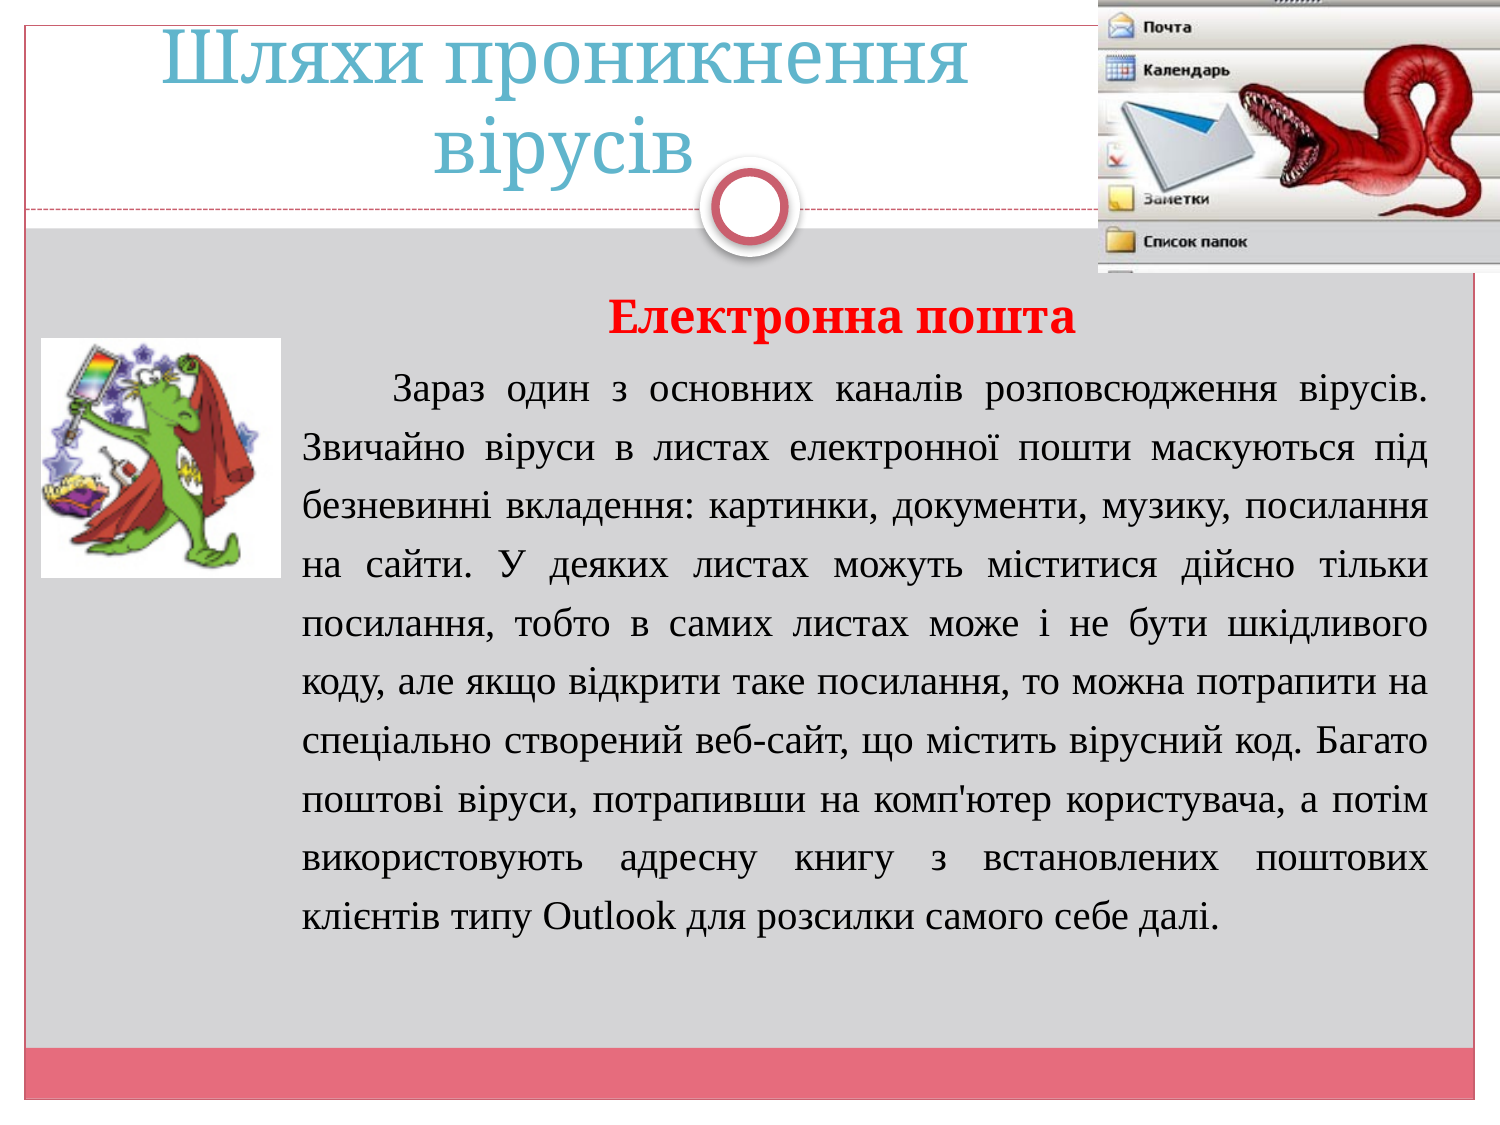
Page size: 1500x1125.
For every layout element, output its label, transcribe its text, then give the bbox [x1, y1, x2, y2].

picture [1097, 0, 1500, 274]
title Шляхи проникнення вірусів [49, 37, 1081, 197]
list Електронна пошта Зараз один з основних каналів розповсюдження вірусів. Звичайно віруси в листах електронної пошти маскуються під безневинні вкладення: картинки, документи, музику, посилання на сайти. У деяких листах можуть міститися дійсно тільки посилання, тобто в самих листах може і не бути шкідливого коду, але якщо відкрити таке посилання, то можна потрапити на спеціально створений веб-сайт, що містить вірусний код. Багато поштові віруси, потрапивши на комп'ютер користувача, а потім використовують адресну книгу з встановлених поштових клієнтів типу Outlook для розсилки самого себе далі. [242, 290, 1445, 1001]
picture [41, 337, 282, 578]
